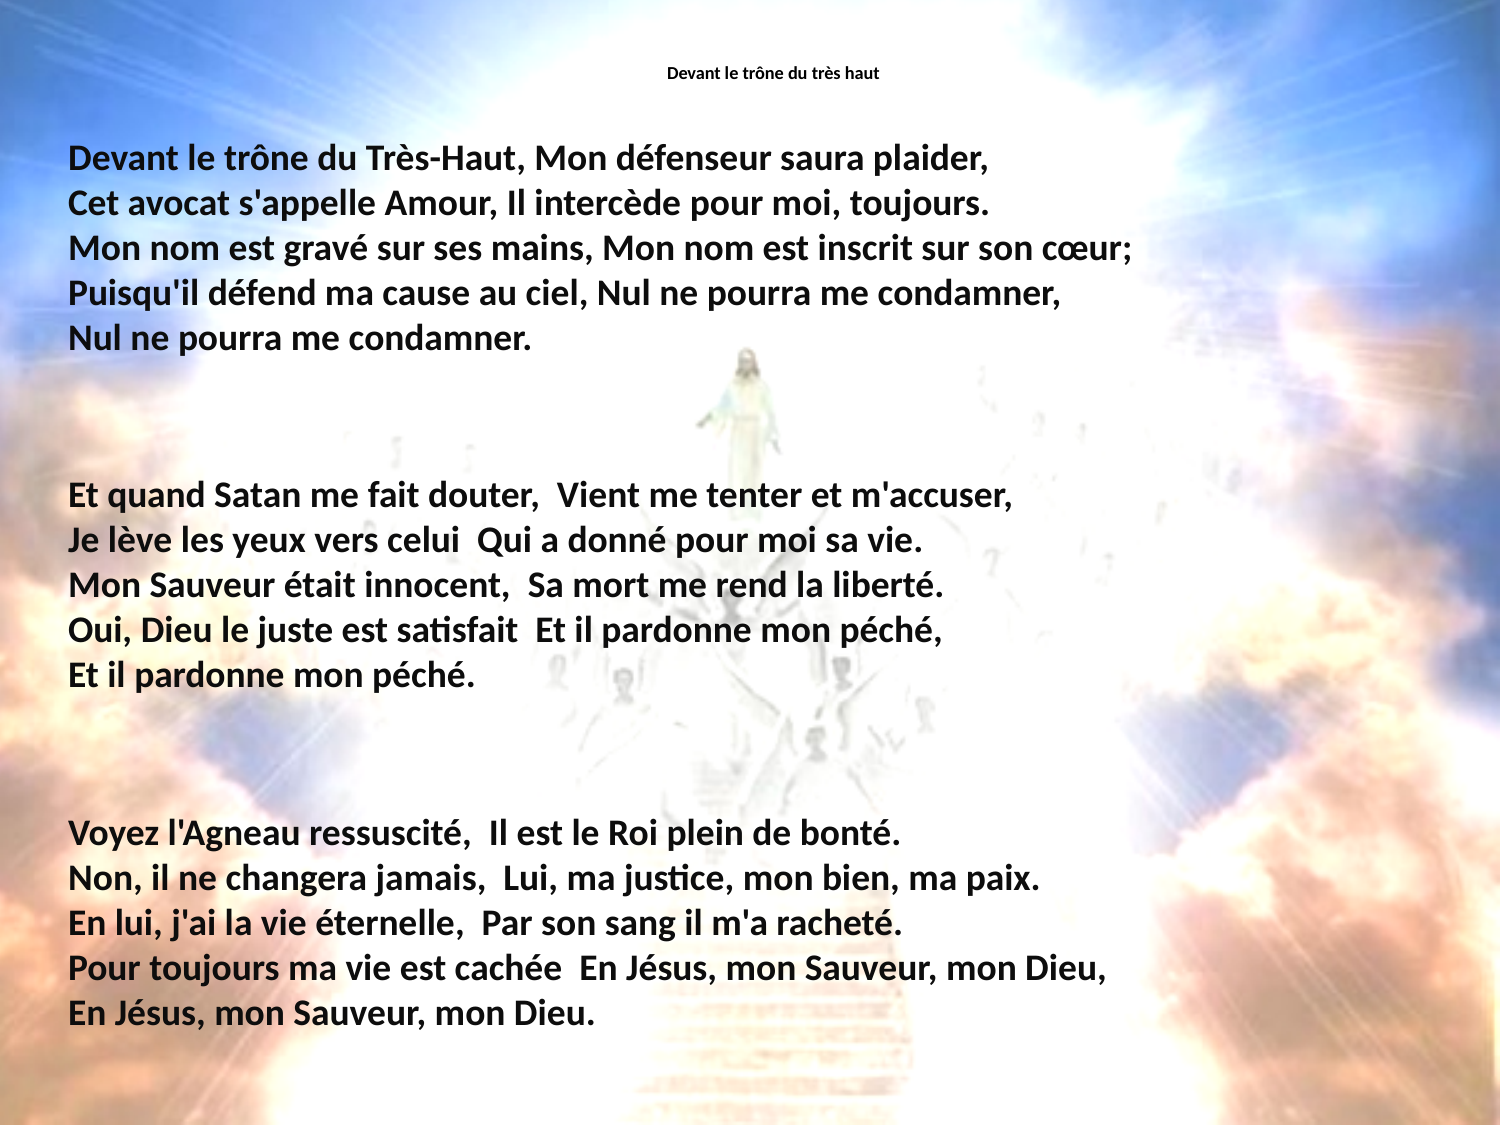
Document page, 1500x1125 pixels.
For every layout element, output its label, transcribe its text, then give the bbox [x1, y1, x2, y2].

title Devant le trône du très haut [265, 30, 1282, 114]
subtitle Devant le trône du Très-Haut, Mon défenseur saura plaider, Cet avocat s'appelle Amour, Il intercède pour moi, toujours. Mon nom est gravé sur ses mains, Mon nom est inscrit sur son cœur; Puisqu'il défend ma cause au ciel, Nul ne pourra me condamner, Nul ne pourra me condamner. Et quand Satan me fait douter, Vient me tenter et m'accuser, Je lève les yeux vers celui Qui a donné pour moi sa vie. Mon Sauveur était innocent, Sa mort me rend la liberté. Oui, Dieu le juste est satisfait Et il pardonne mon péché, Et il pardonne mon péché. Voyez l'Agneau ressuscité, Il est le Roi plein de bonté. Non, il ne changera jamais, Lui, ma justice, mon bien, ma paix. En lui, j'ai la vie éternelle, Par son sang il m'a racheté. Pour toujours ma vie est cachée En Jésus, mon Sauveur, mon Dieu, En Jésus, mon Sauveur, mon Dieu. [53, 125, 1176, 1059]
